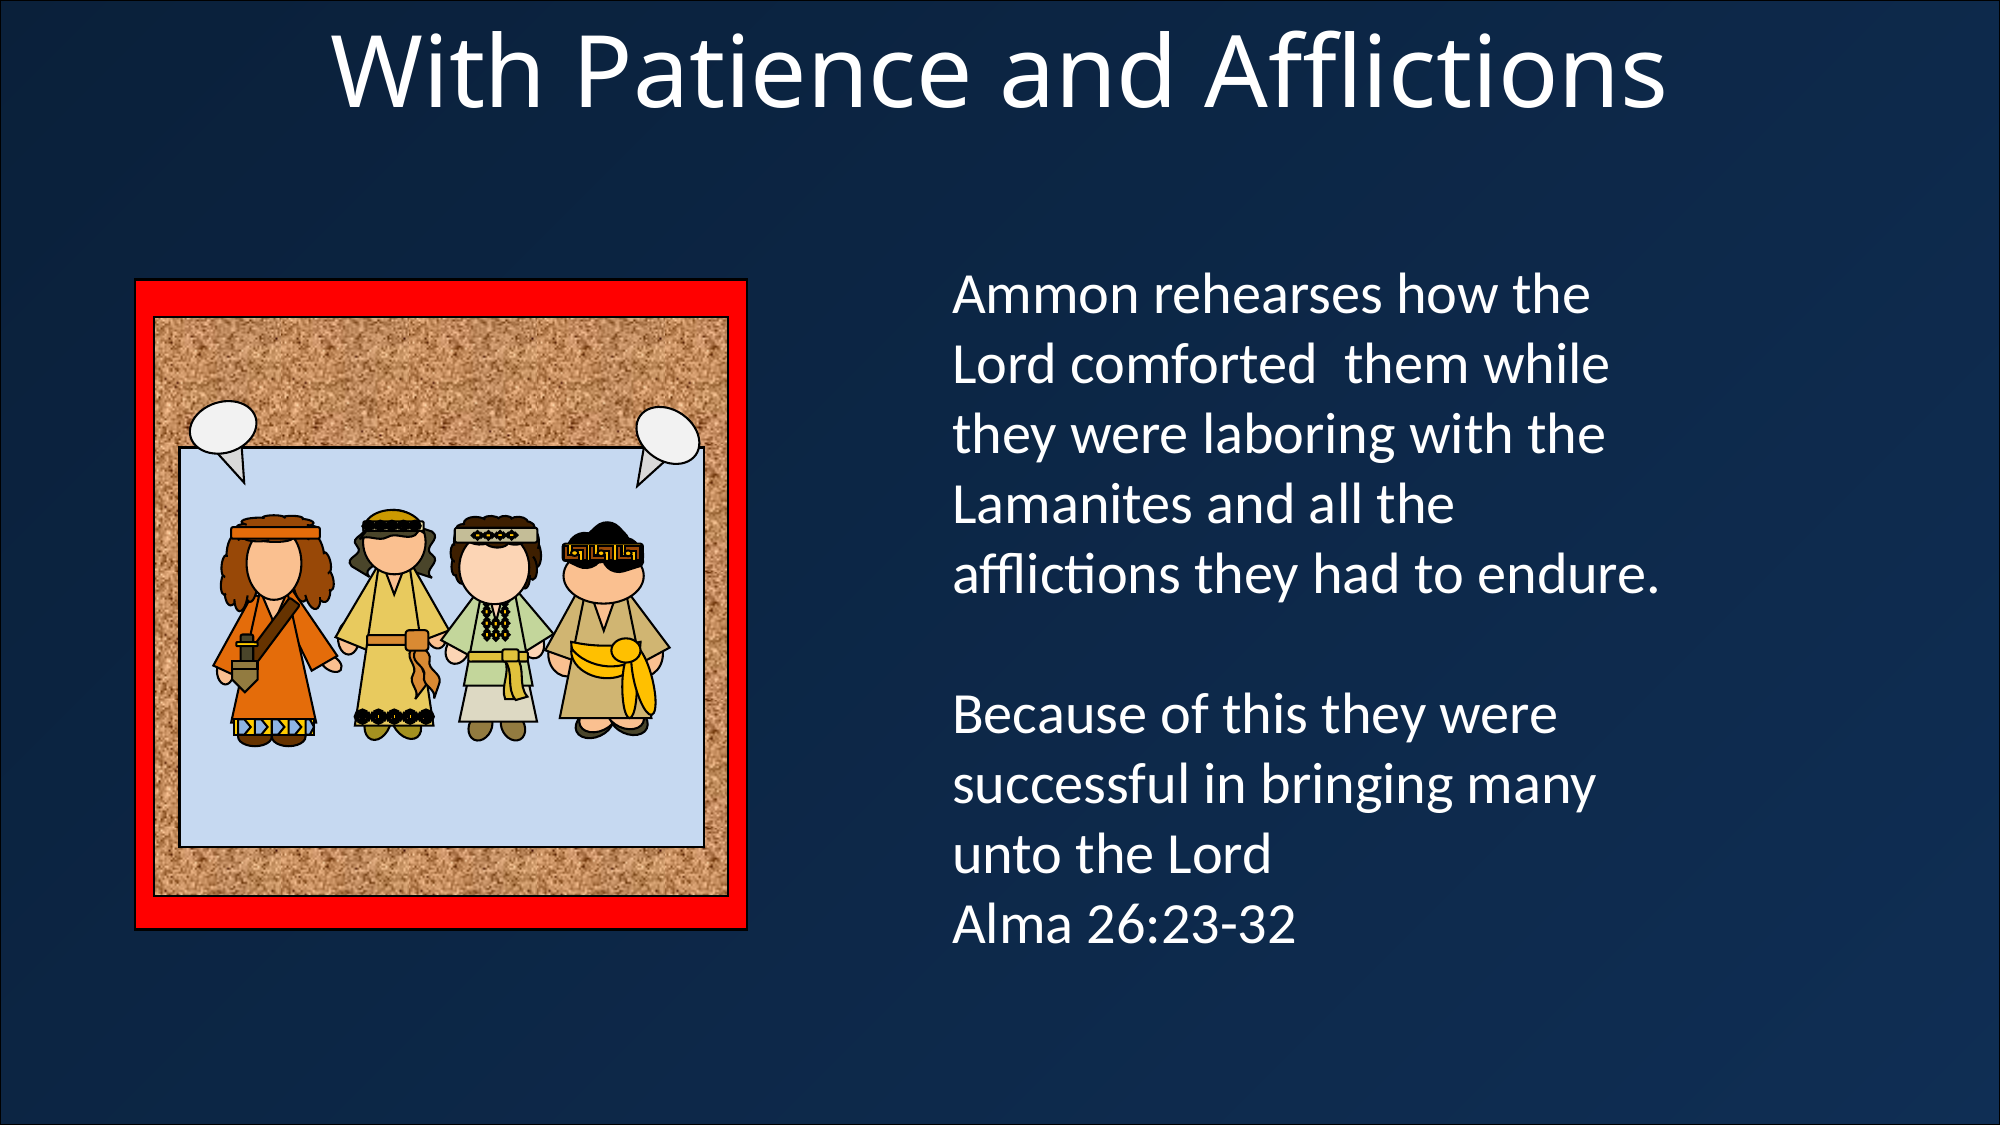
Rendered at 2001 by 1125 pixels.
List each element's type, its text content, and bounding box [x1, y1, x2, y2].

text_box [179, 402, 705, 848]
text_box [134, 279, 748, 930]
text_box [0, 0, 2000, 1125]
text_box With Patience and Afflictions [249, 0, 1750, 135]
text_box Ammon rehearses how the Lord comforted them while they were laboring with the Lamanites and all the afflictions they had to endure. Because of this they were successful in bringing many unto the Lord Alma 26:23-32 [937, 247, 1693, 963]
